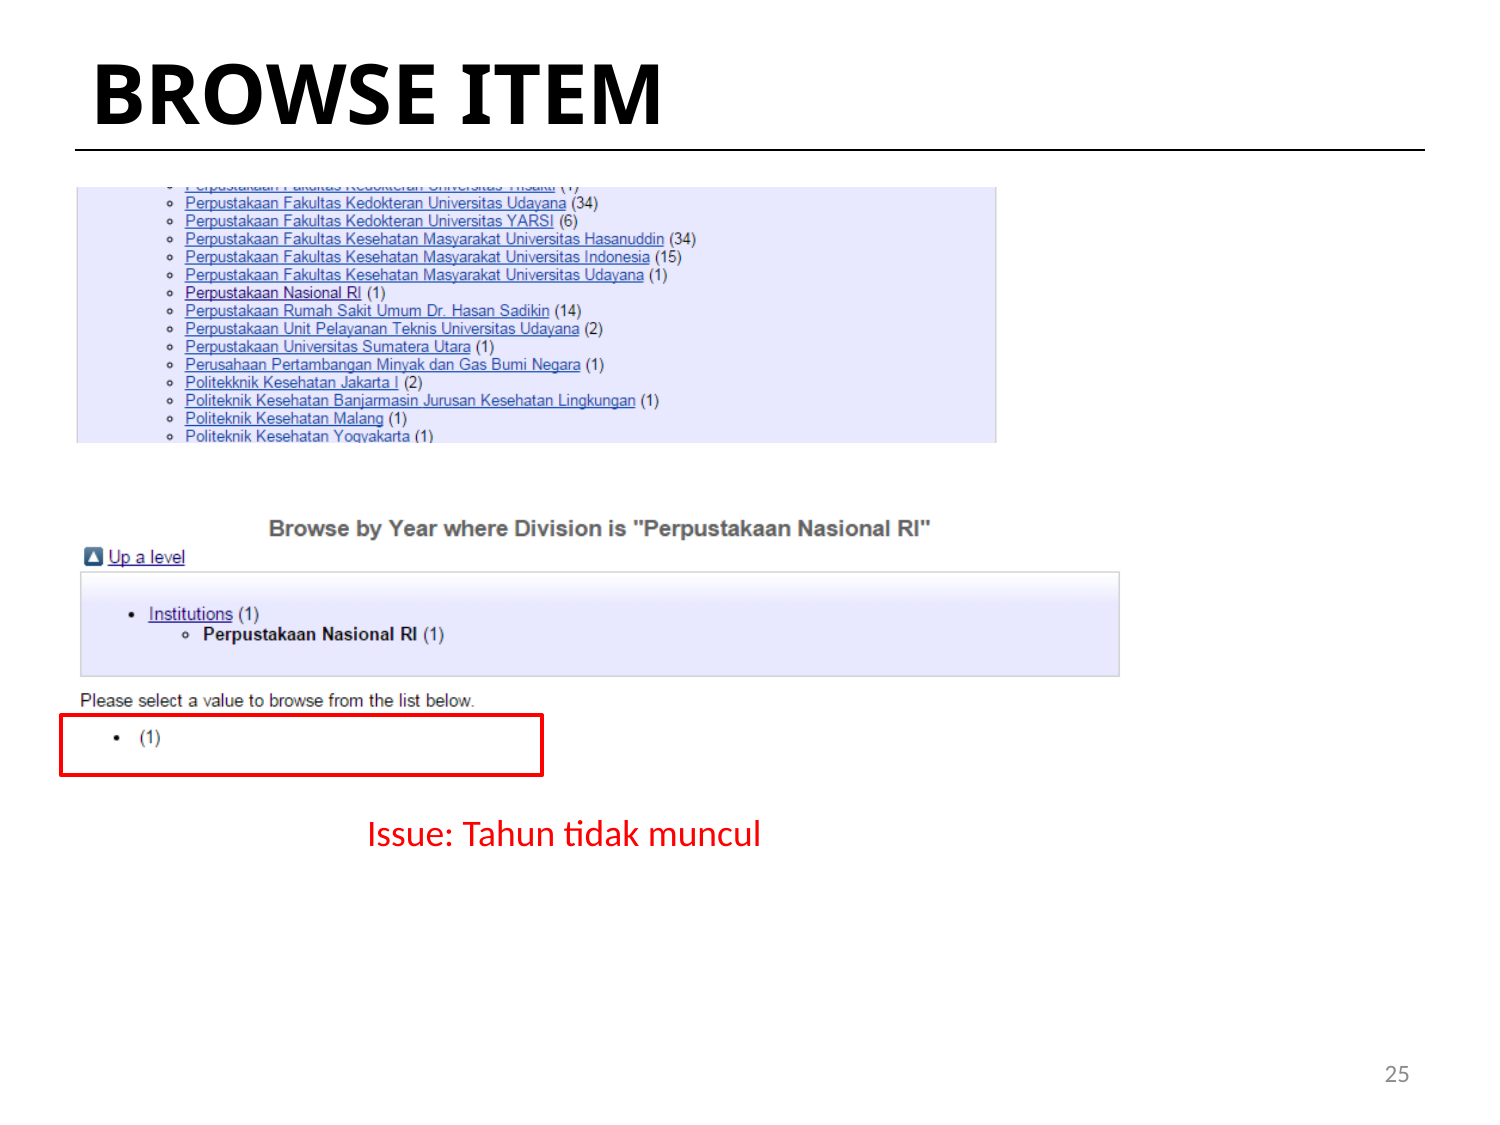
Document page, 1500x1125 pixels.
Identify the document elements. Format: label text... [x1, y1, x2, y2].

slide_number 25 [1074, 1042, 1425, 1103]
text_box [59, 768, 544, 777]
title Browse item [75, 45, 1425, 138]
picture [60, 187, 1024, 443]
picture [60, 512, 1140, 761]
text_box Issue: Tahun tidak muncul [352, 801, 777, 862]
